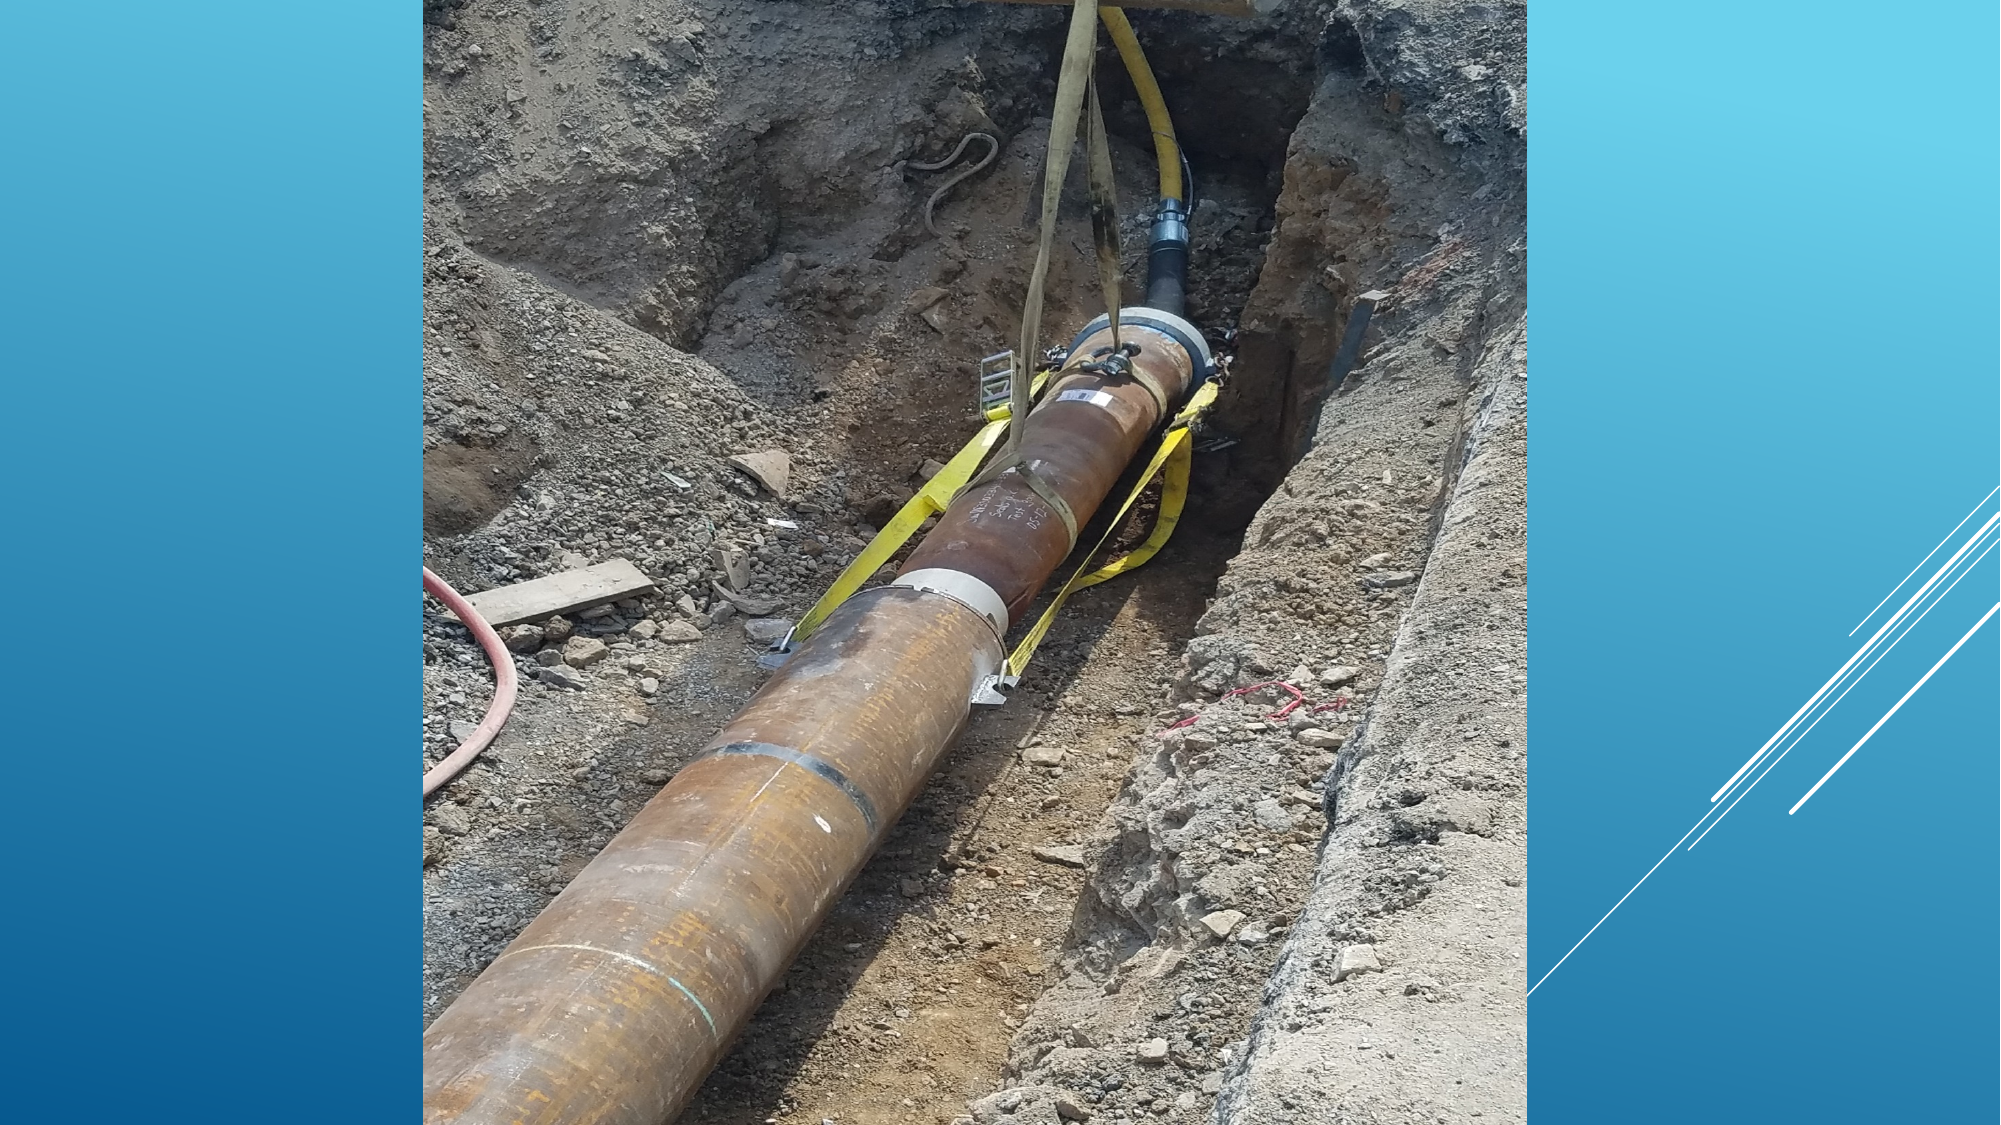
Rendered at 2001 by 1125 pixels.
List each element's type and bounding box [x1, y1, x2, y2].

picture [423, 0, 1527, 1125]
